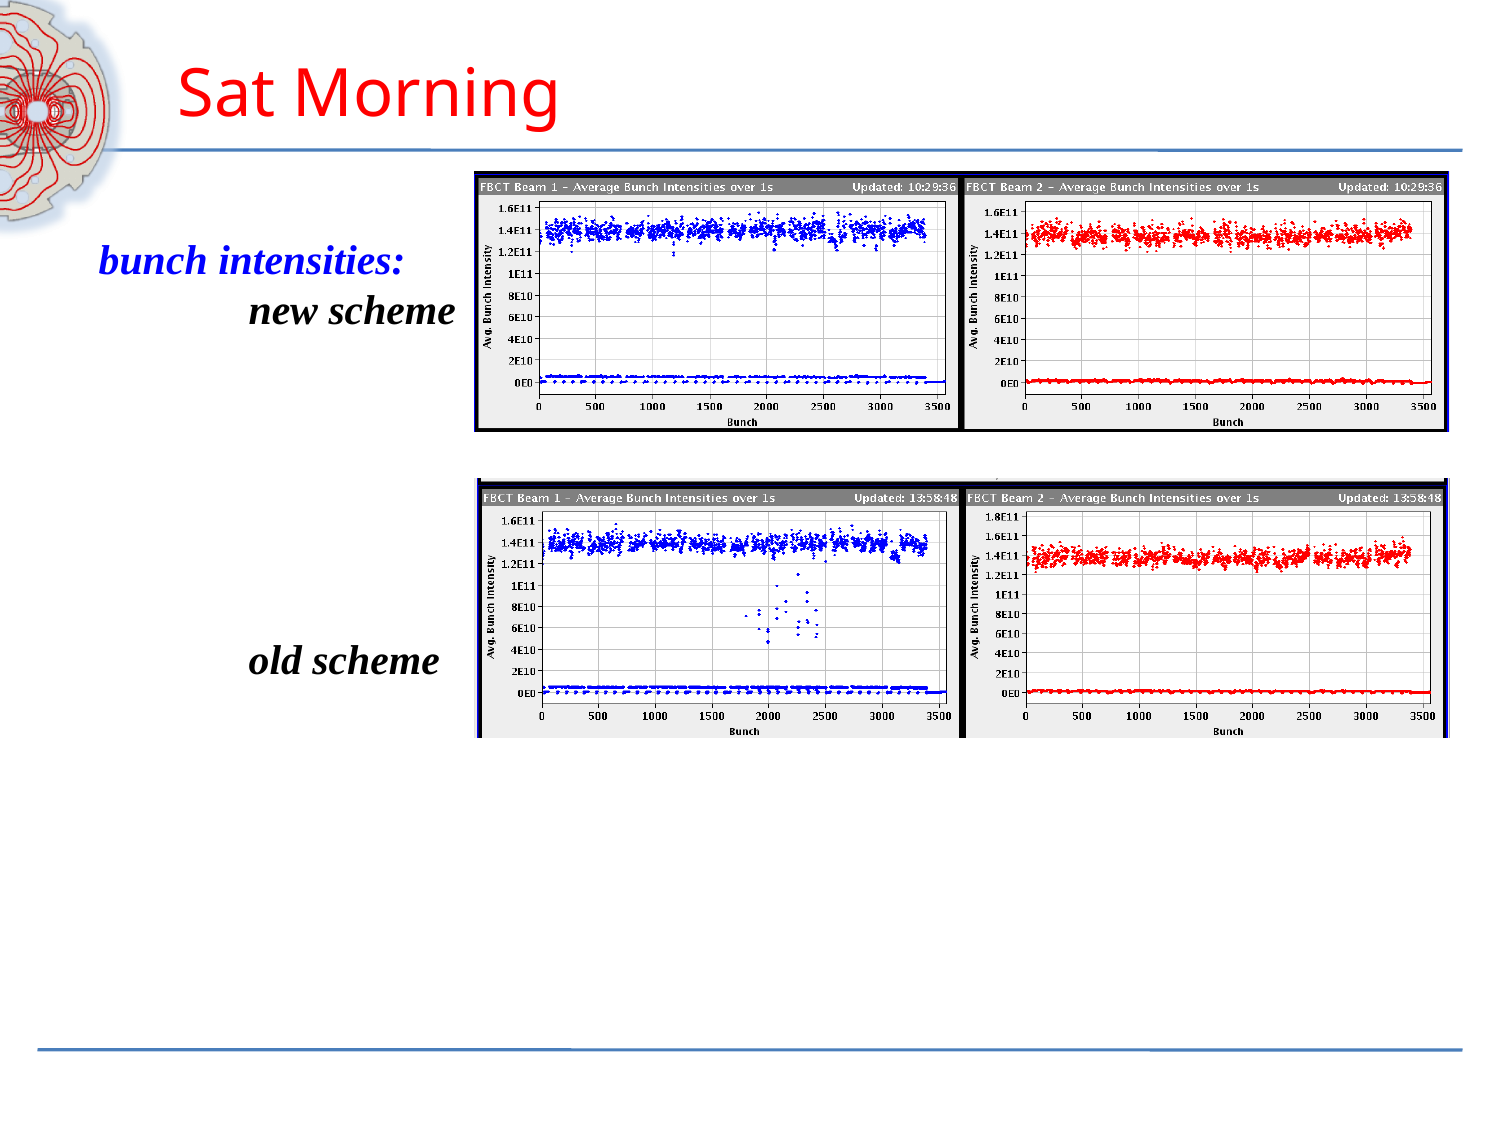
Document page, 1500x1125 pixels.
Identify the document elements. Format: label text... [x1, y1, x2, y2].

picture [474, 477, 1450, 738]
text_box bunch intensities: new scheme old scheme [83, 224, 472, 690]
picture [0, 2, 109, 220]
picture [474, 171, 1451, 433]
title Sat Morning [162, 24, 1363, 156]
